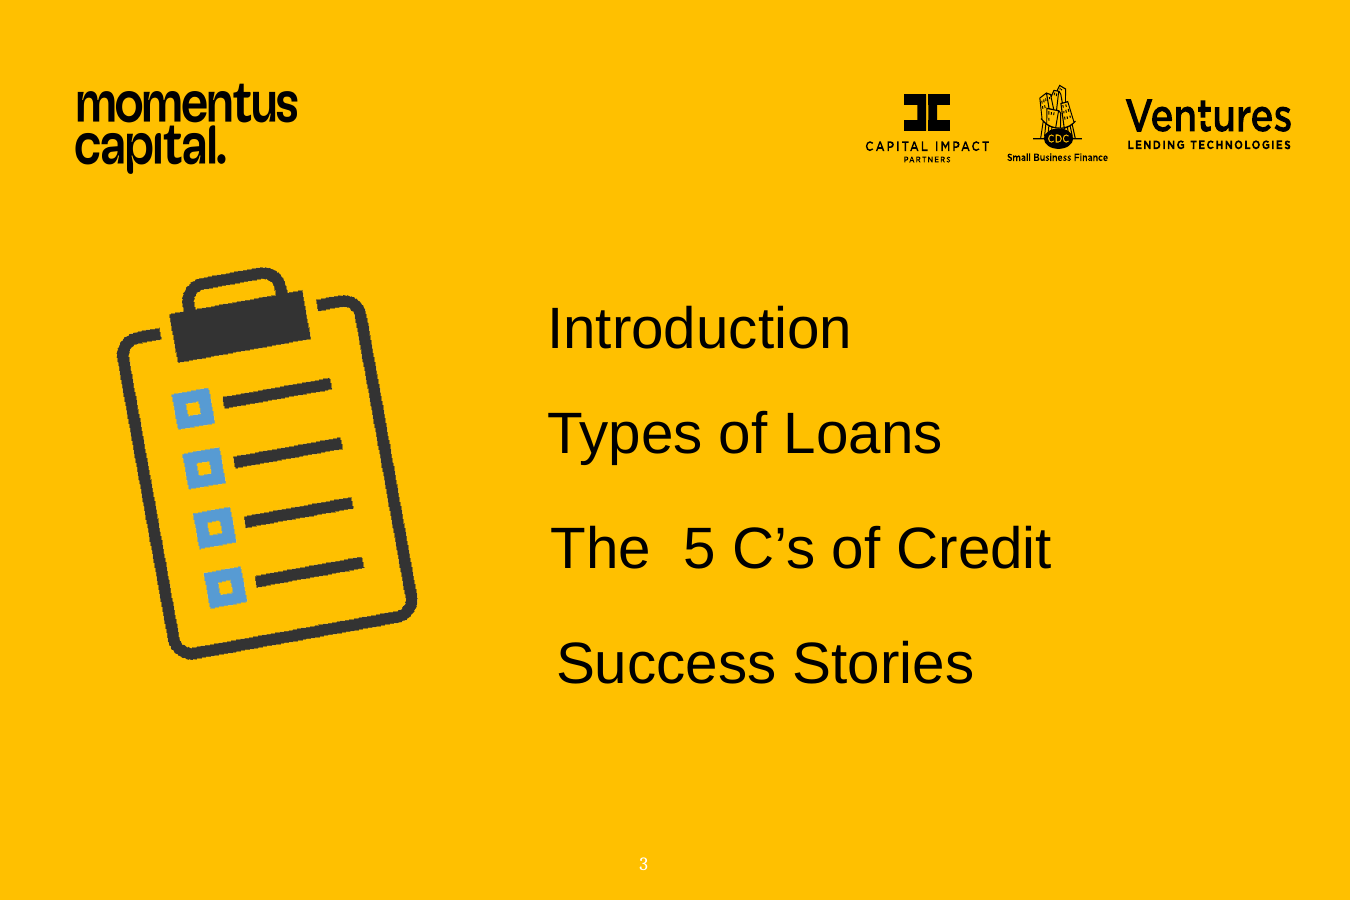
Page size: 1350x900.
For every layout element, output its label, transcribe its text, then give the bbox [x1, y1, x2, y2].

title Today’s Topics [0, 70, 1215, 200]
list Introduction Types of Loans The 5 C’s of Credit Success Stories [517, 248, 1350, 890]
picture [31, 223, 498, 690]
